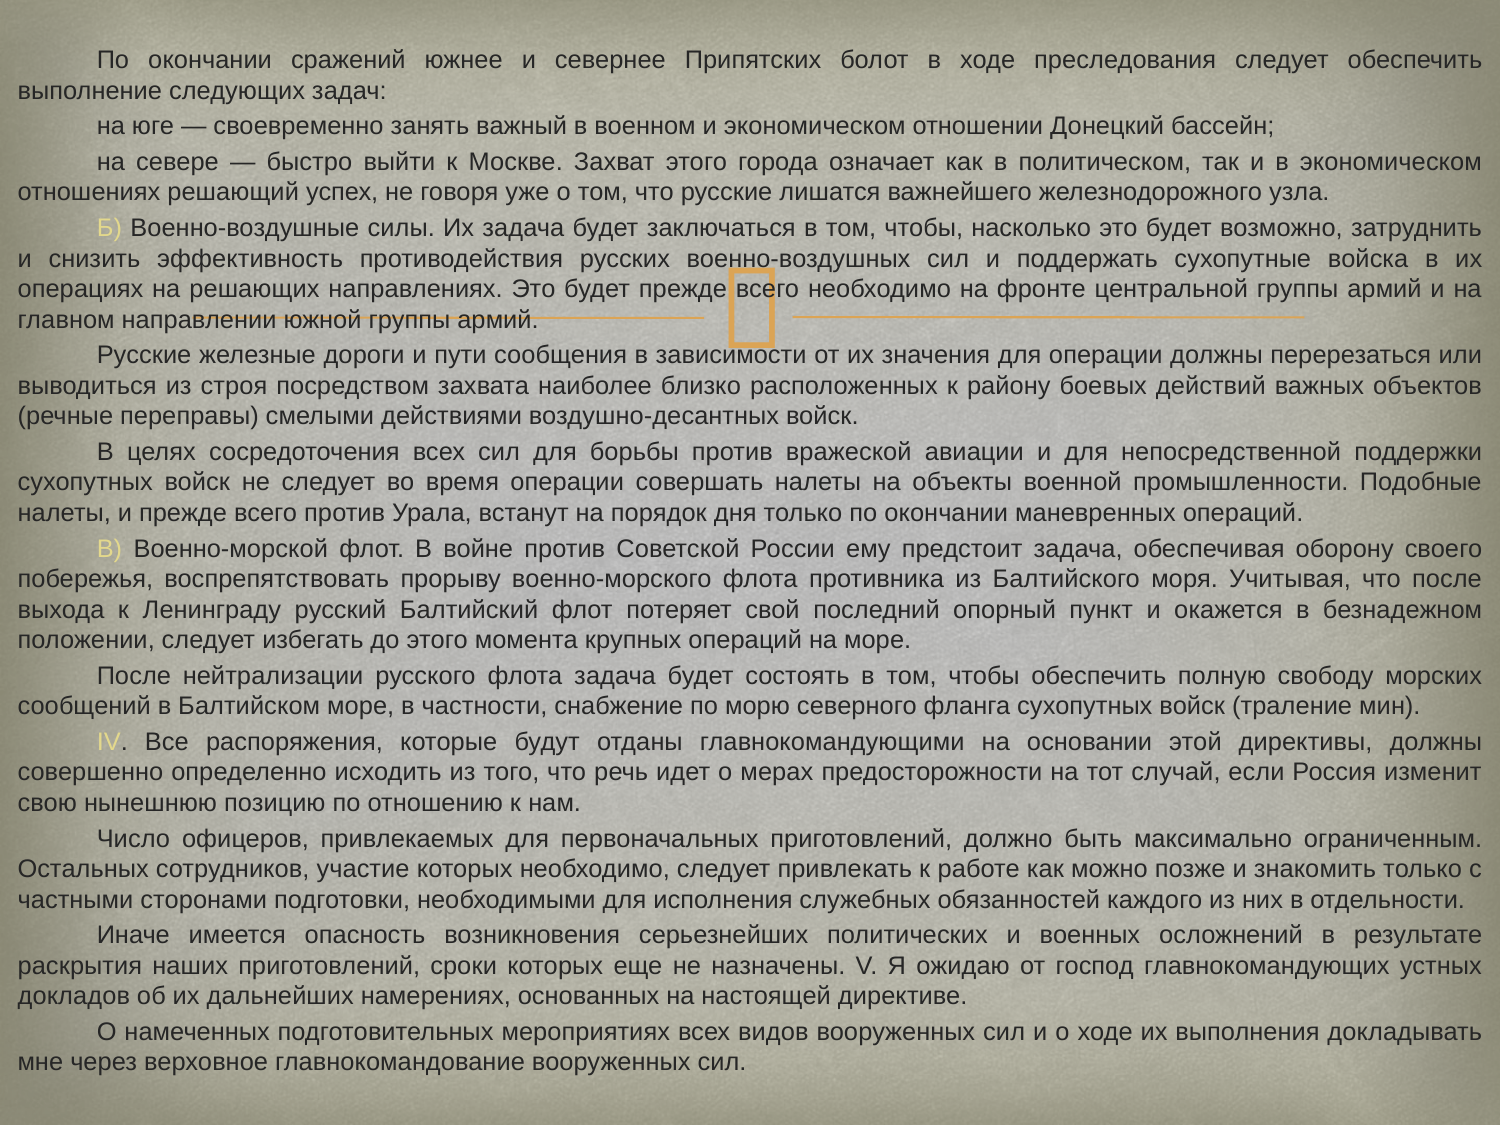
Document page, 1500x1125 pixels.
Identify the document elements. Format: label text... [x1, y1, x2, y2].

list По окончании сражений южнее и севернее Припятских болот в ходе преследования следует обеспечить выполнение следующих задач: на юге — своевременно занять важный в военном и экономическом отношении Донецкий бассейн; на севере — быстро выйти к Москве. Захват этого города означает как в политическом, так и в экономическом отношениях решающий успех, не говоря уже о том, что русские лишатся важнейшего железнодорожного узла. Б) Военно-воздушные силы. Их задача будет заключаться в том, чтобы, насколько это будет возможно, затруднить и снизить эффективность противодействия русских военно-воздушных сил и поддержать сухопутные войска в их операциях на решающих направлениях. Это будет прежде всего необходимо на фронте центральной группы армий и на главном направлении южной группы армий. Русские железные дороги и пути сообщения в зависимости от их значения для операции должны перерезаться или выводиться из строя посредством захвата наиболее близко расположенных к району боевых действий важных объектов (речные переправы) смелыми действиями воздушно-десантных войск. В целях сосредоточения всех сил для борьбы против вражеской авиации и для непосредственной поддержки сухопутных войск не следует во время операции совершать налеты на объекты военной промышленности. Подобные налеты, и прежде всего против Урала, встанут на порядок дня только по окончании маневренных операций. В) Военно-морской флот. В войне против Советской России ему предстоит задача, обеспечивая оборону своего побережья, воспрепятствовать прорыву военно-морского флота противника из Балтийского моря. Учитывая, что после выхода к Ленинграду русский Балтийский флот потеряет свой последний опорный пункт и окажется в безнадежном положении, следует избегать до этого момента крупных операций на море. После нейтрализации русского флота задача будет состоять в том, чтобы обеспечить полную свободу морских сообщений в Балтийском море, в частности, снабжение по морю северного фланга сухопутных войск (траление мин). IV. Все распоряжения, которые будут отданы главнокомандующими на основании этой директивы, должны совершенно определенно исходить из того, что речь идет о мерах предосторожности на тот случай, если Россия изменит свою нынешнюю позицию по отношению к нам. Число офицеров, привлекаемых для первоначальных приготовлений, должно быть максимально ограниченным. Остальных сотрудников, участие которых необходимо, следует привлекать к работе как можно позже и знакомить только с частными сторонами подготовки, необходимыми для исполнения служебных обязанностей каждого из них в отдельности. Иначе имеется опасность возникновения серьезнейших политических и военных осложнений в результате раскрытия наших приготовлений, сроки которых еще не назначены. V. Я ожидаю от господ главнокомандующих устных докладов об их дальнейших намерениях, основанных на настоящей директиве. О намеченных подготовительных мероприятиях всех видов вооруженных сил и о ходе их выполнения докладывать мне через верховное главнокомандование вооруженных сил. [0, 0, 1500, 1125]
